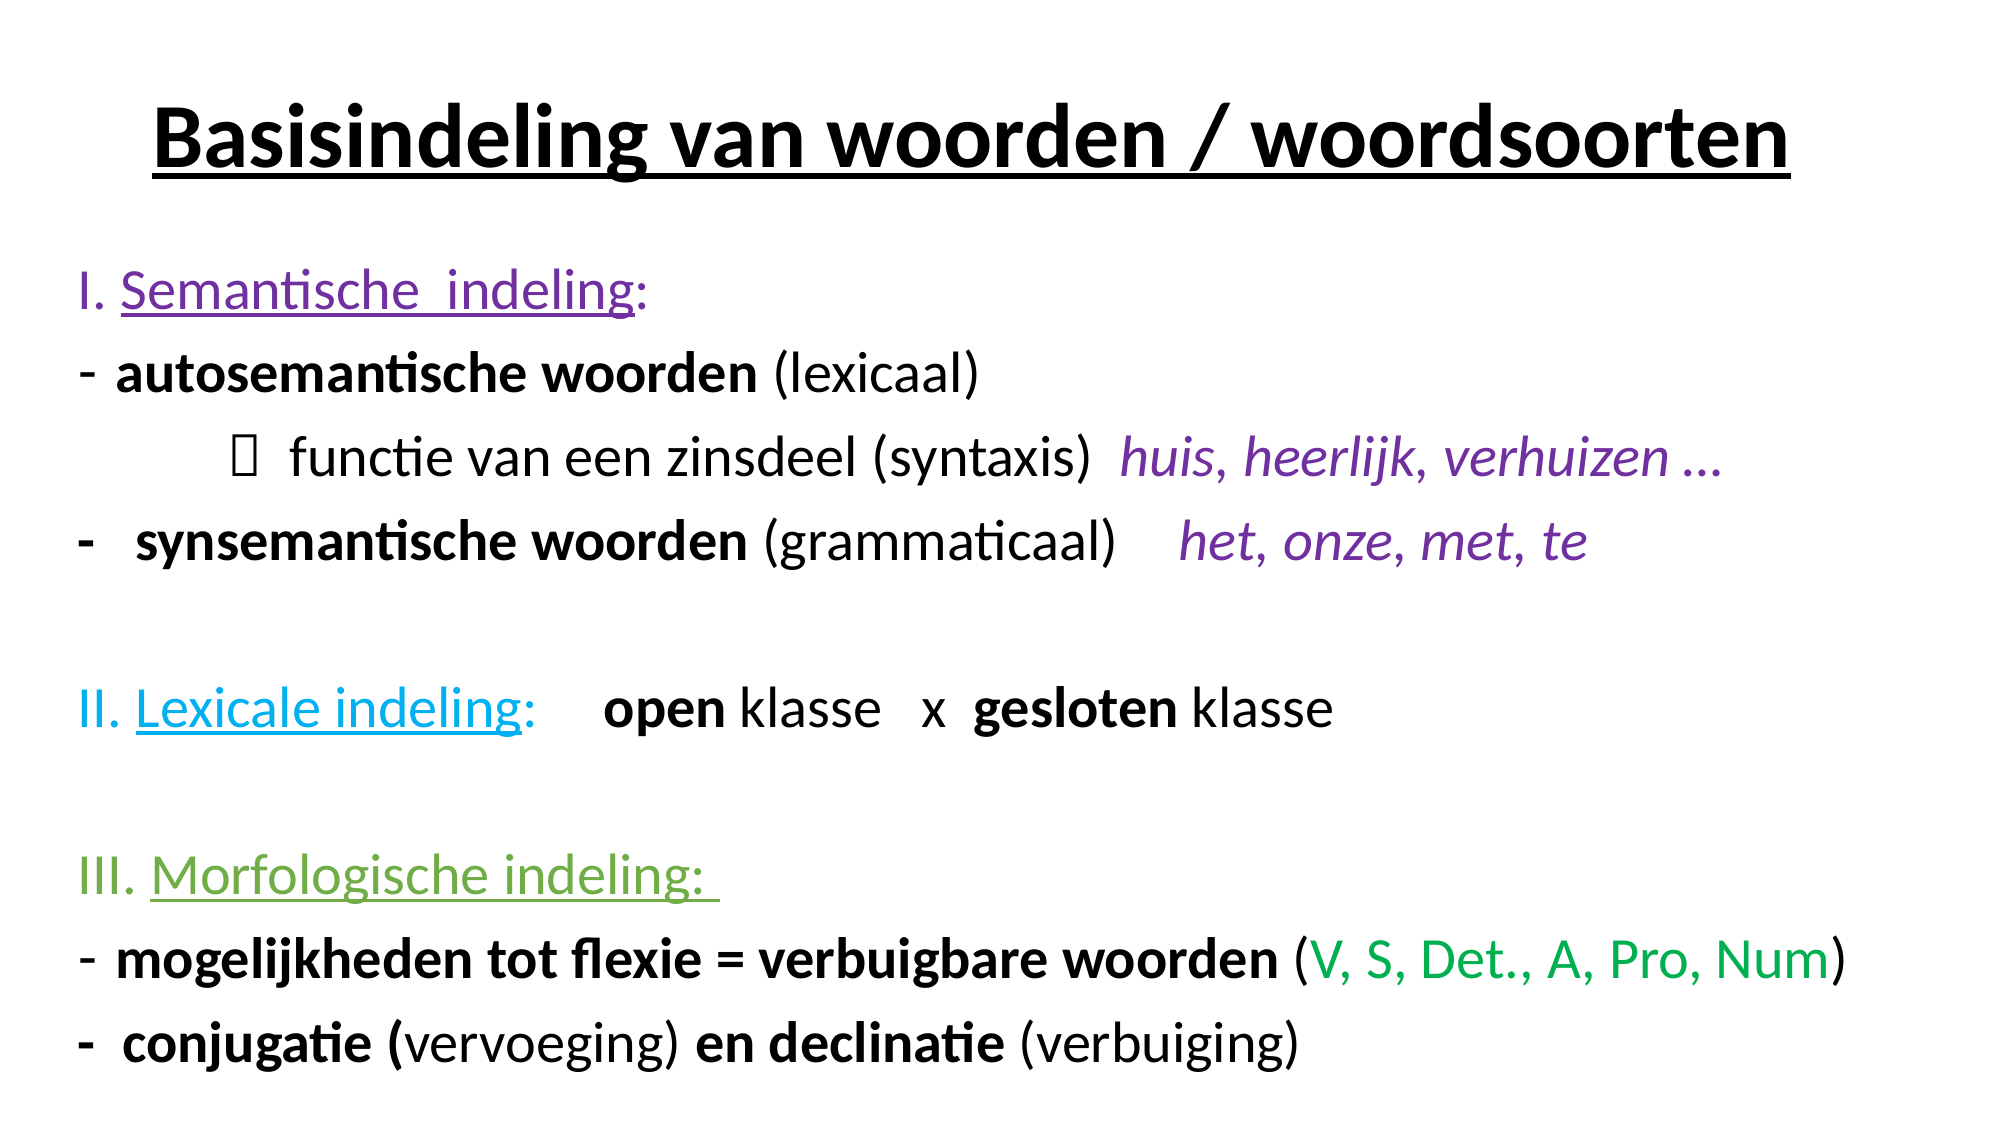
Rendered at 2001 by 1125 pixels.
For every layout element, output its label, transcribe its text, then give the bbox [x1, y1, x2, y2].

list I. Semantische indeling: autosemantische woorden (lexicaal)  functie van een zinsdeel (syntaxis) huis, heerlijk, verhuizen … - synsemantische woorden (grammaticaal) het, onze, met, te II. Lexicale indeling: open klasse x gesloten klasse III. Morfologische indeling: mogelijkheden tot flexie = verbuigbare woorden (V, S, Det., A, Pro, Num) - conjugatie (vervoeging) en declinatie (verbuiging) [63, 195, 1908, 1094]
title Basisindeling van woorden / woordsoorten [137, 59, 1863, 195]
